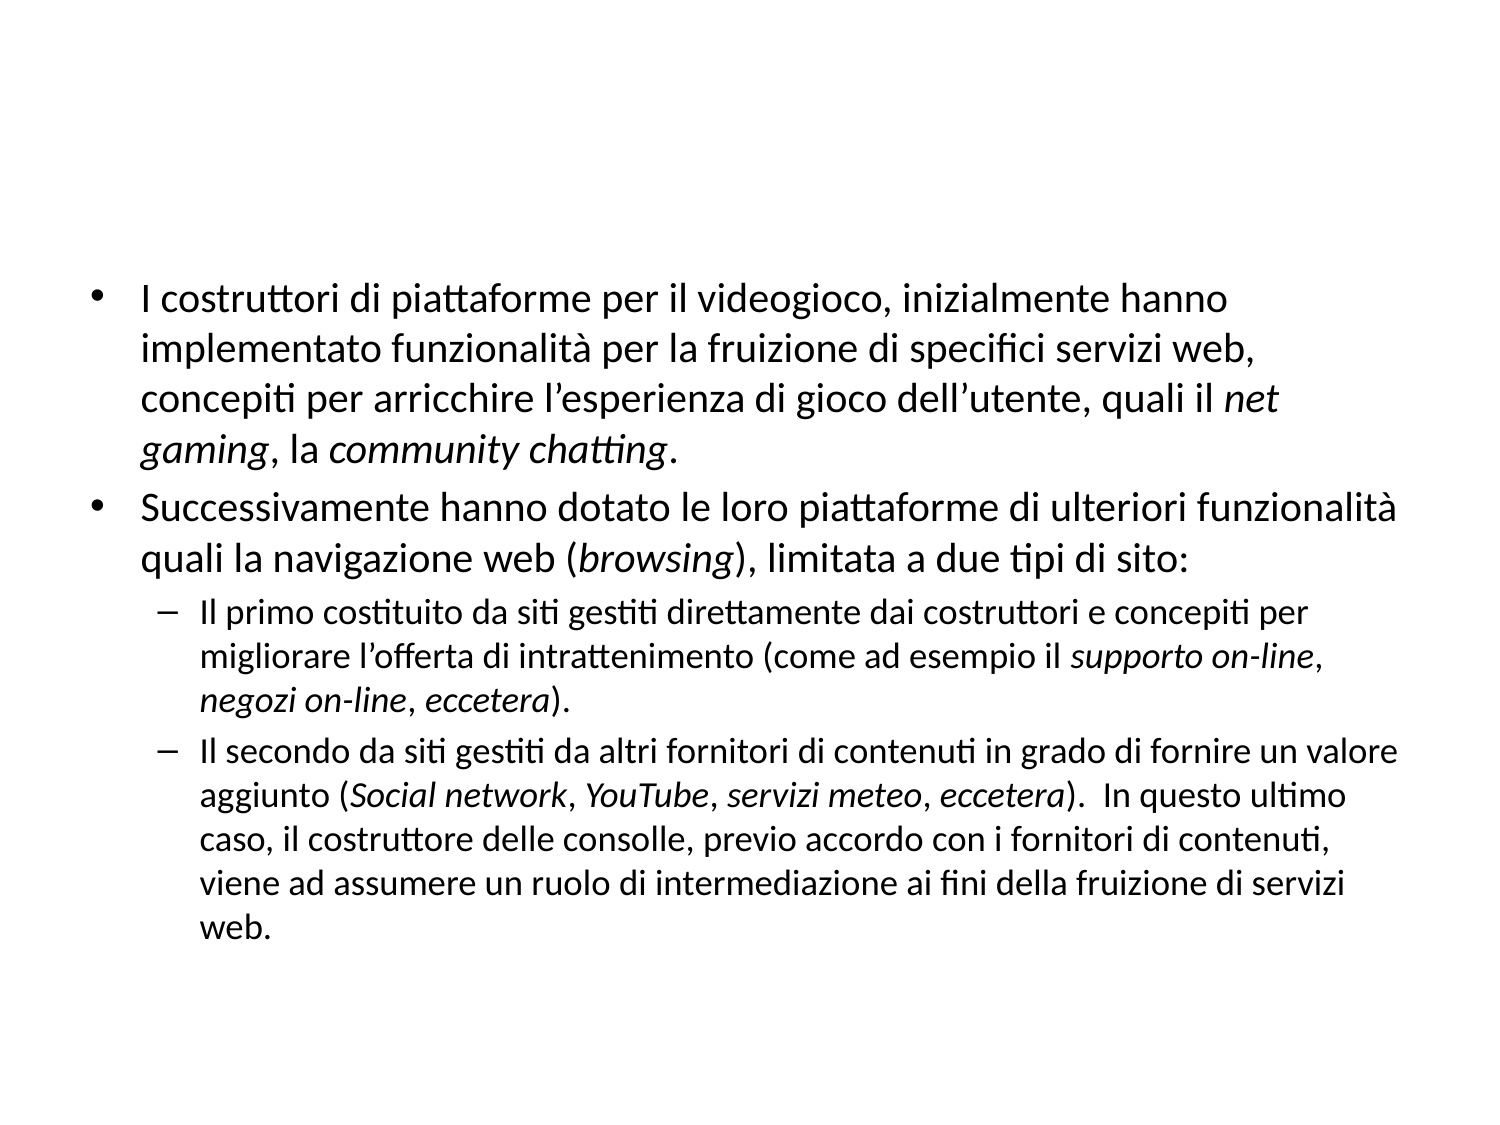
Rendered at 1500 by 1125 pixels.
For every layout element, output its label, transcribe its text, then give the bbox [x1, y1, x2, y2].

list I costruttori di piattaforme per il videogioco, inizialmente hanno implementato funzionalità per la fruizione di specifici servizi web, concepiti per arricchire l’esperienza di gioco dell’utente, quali il net gaming, la community chatting. Successivamente hanno dotato le loro piattaforme di ulteriori funzionalità quali la navigazione web (browsing), limitata a due tipi di sito: Il primo costituito da siti gestiti direttamente dai costruttori e concepiti per migliorare l’offerta di intrattenimento (come ad esempio il supporto on-line, negozi on-line, eccetera). Il secondo da siti gestiti da altri fornitori di contenuti in grado di fornire un valore aggiunto (Social network, YouTube, servizi meteo, eccetera). In questo ultimo caso, il costruttore delle consolle, previo accordo con i fornitori di contenuti, viene ad assumere un ruolo di intermediazione ai fini della fruizione di servizi web. [75, 262, 1425, 1005]
